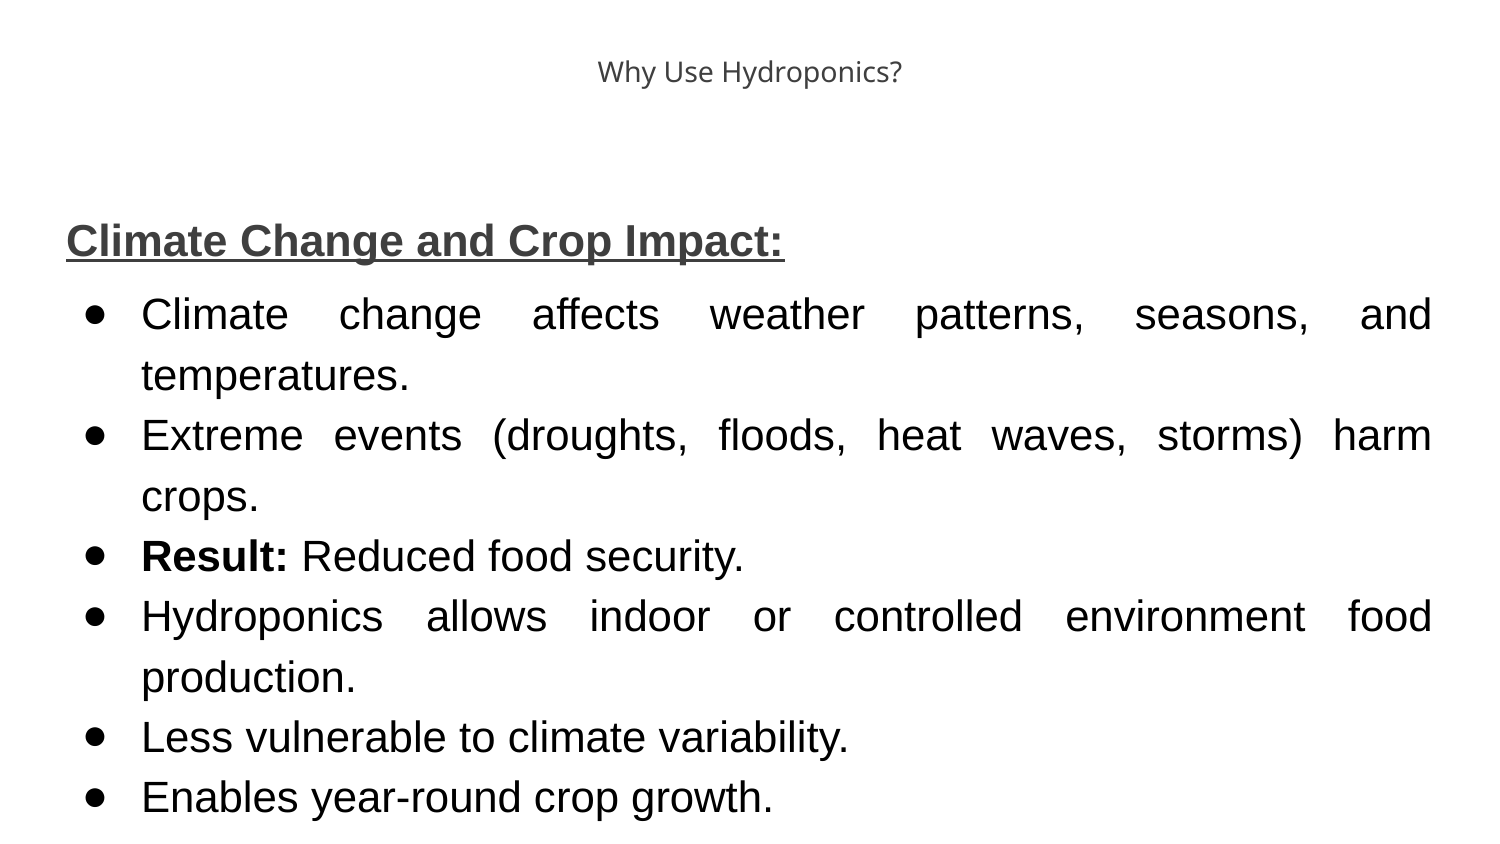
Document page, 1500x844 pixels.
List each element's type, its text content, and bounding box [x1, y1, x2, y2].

title Why Use Hydroponics? [51, 44, 1449, 139]
list Climate Change and Crop Impact: Climate change affects weather patterns, seasons, and temperatures. Extreme events (droughts, floods, heat waves, storms) harm crops. Result: Reduced food security. Hydroponics allows indoor or controlled environment food production. Less vulnerable to climate variability. Enables year-round crop growth. [51, 189, 1449, 844]
